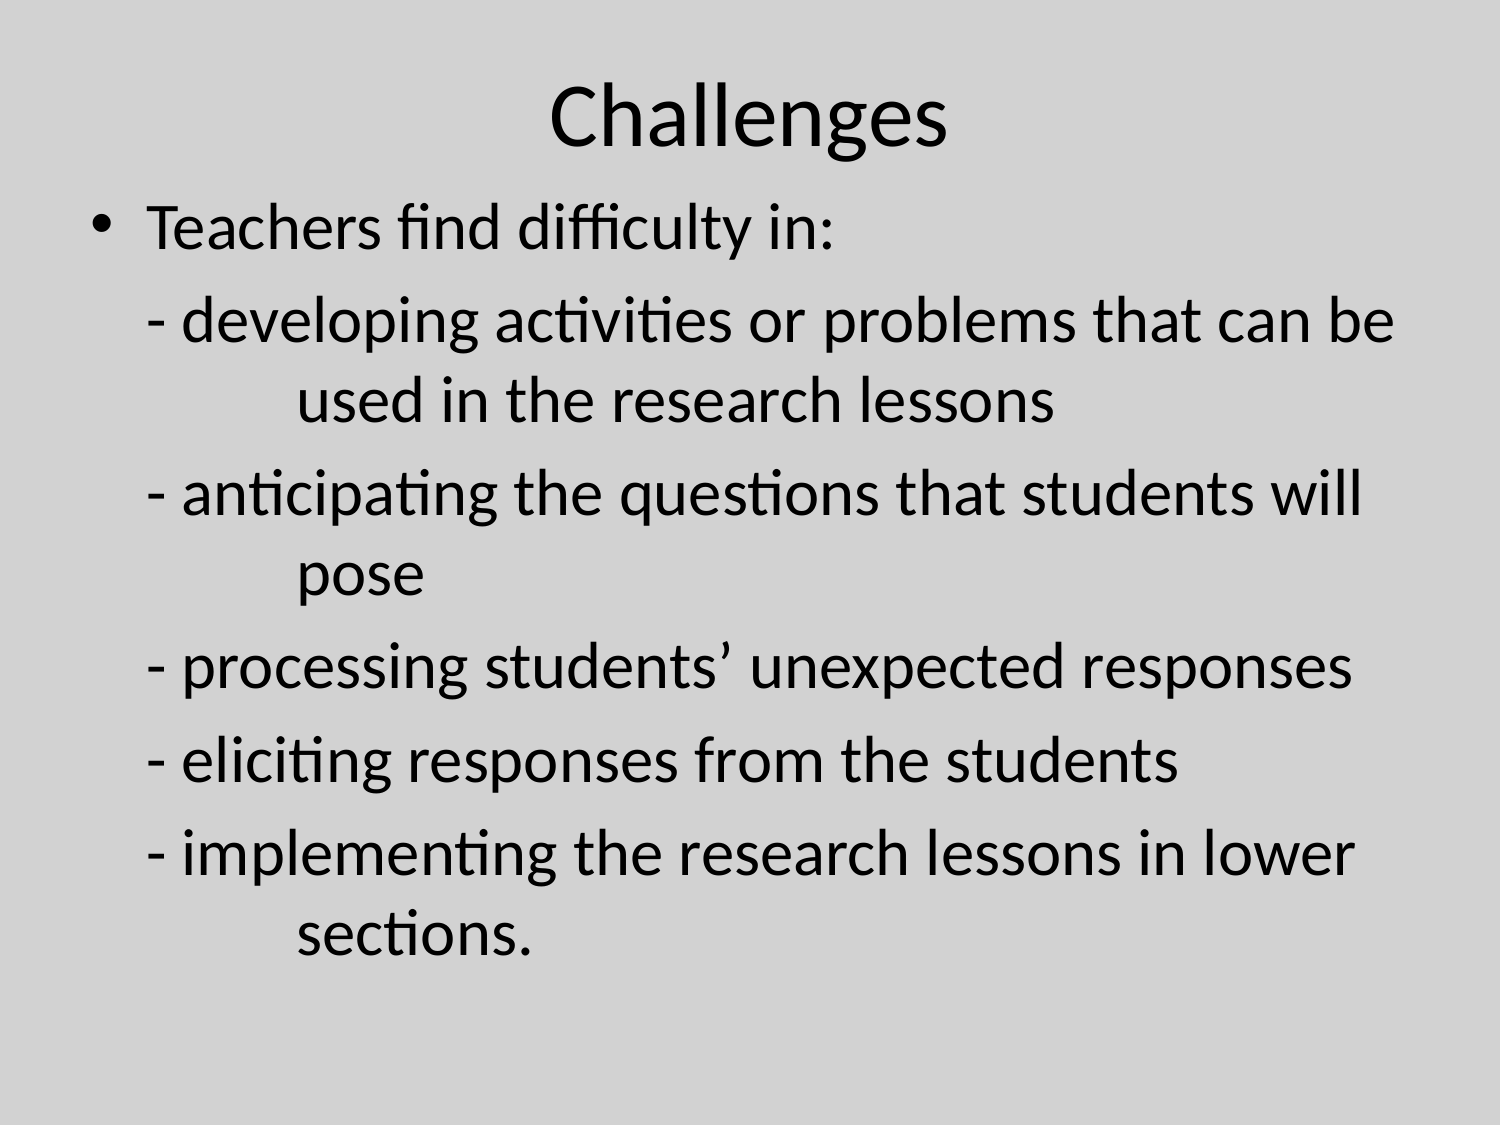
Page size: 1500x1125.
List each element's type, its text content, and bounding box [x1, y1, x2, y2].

title Challenges [75, 45, 1425, 174]
list Teachers find difficulty in: - developing activities or problems that can be used in the research lessons - anticipating the questions that students will pose - processing students’ unexpected responses - eliciting responses from the students - implementing the research lessons in lower sections. [75, 174, 1425, 1005]
